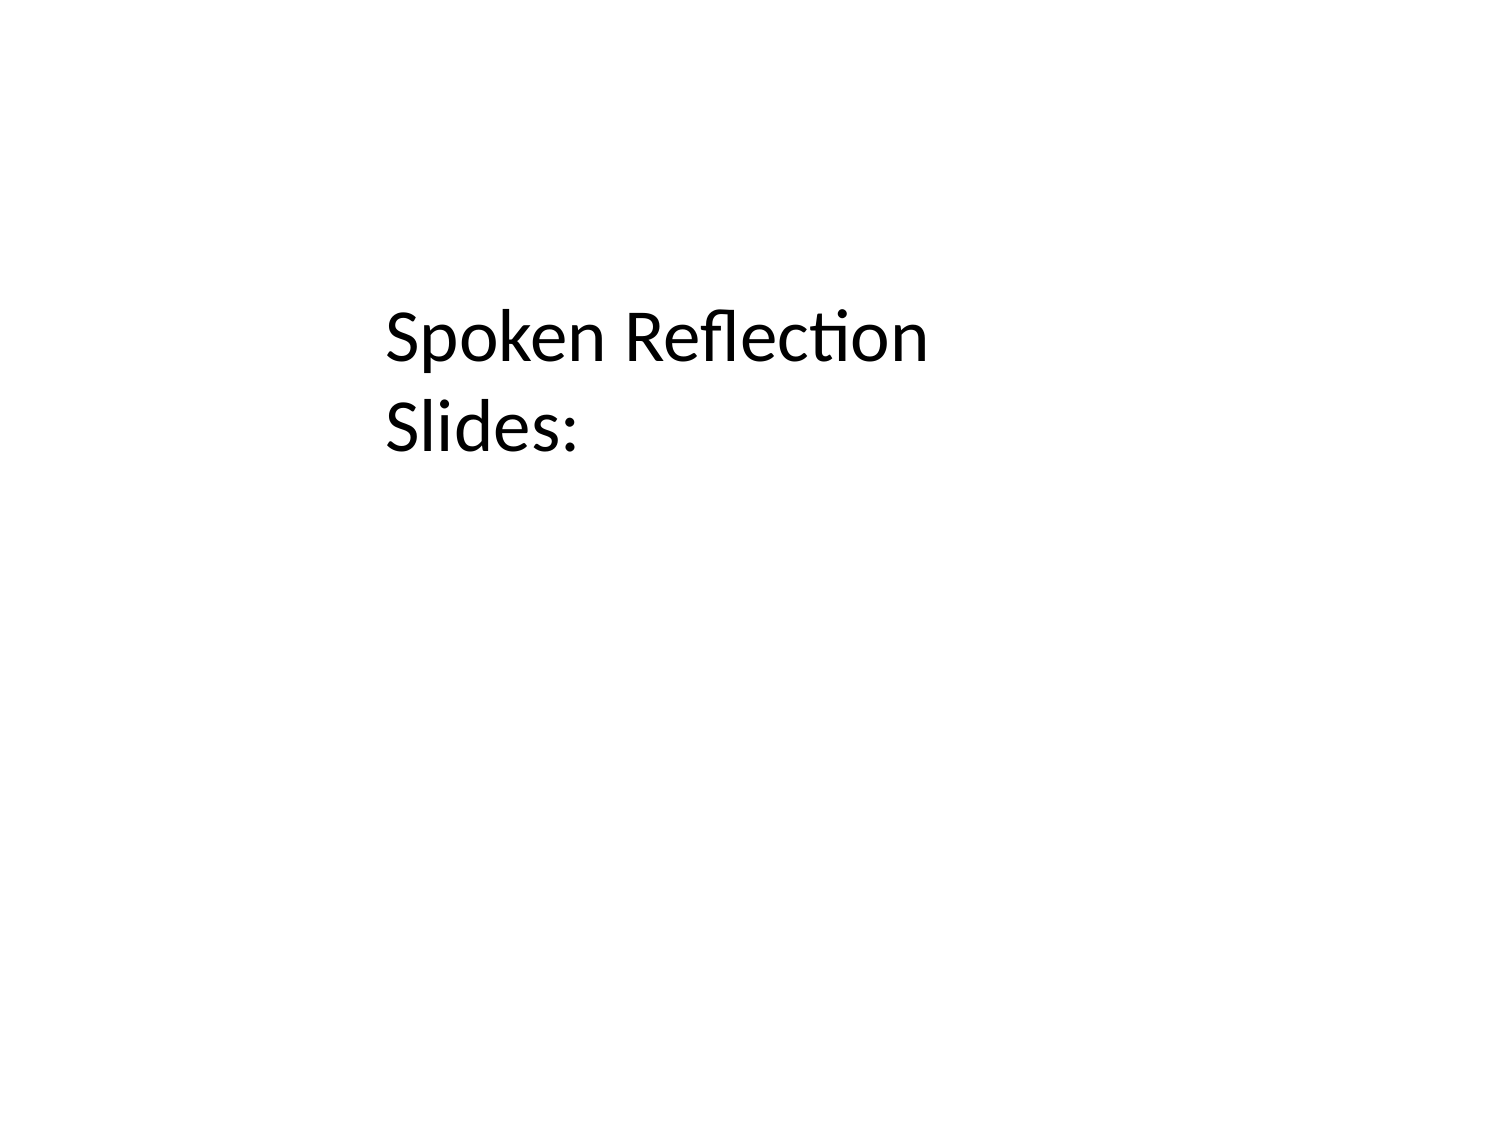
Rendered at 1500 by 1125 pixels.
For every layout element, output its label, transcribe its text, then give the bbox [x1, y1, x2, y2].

text_box Spoken Reflection Slides: [370, 278, 1131, 564]
